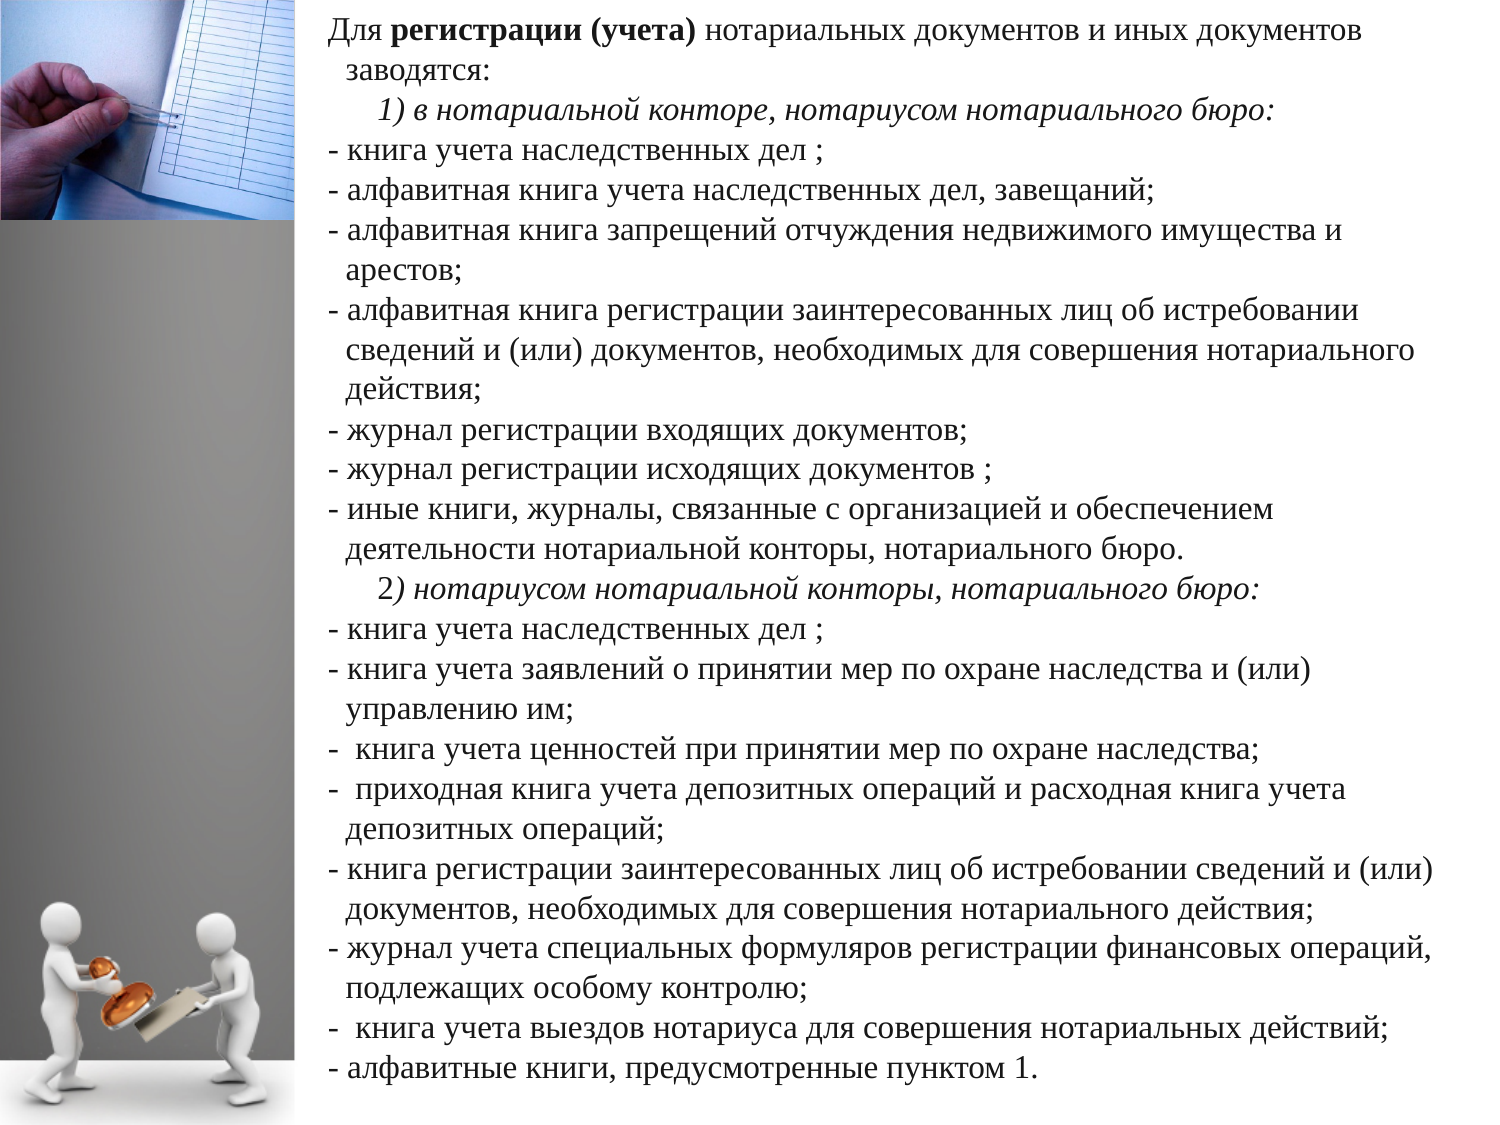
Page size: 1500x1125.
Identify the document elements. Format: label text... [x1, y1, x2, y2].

list Для регистрации (учета) нотариальных документов и иных документов заводятся: 1) в нотариальной конторе, нотариусом нотариального бюро: - книга учета наследственных дел ; - алфавитная книга учета наследственных дел, завещаний; - алфавитная книга запрещений отчуждения недвижимого имущества и арестов; - алфавитная книга регистрации заинтересованных лиц об истребовании сведений и (или) документов, необходимых для совершения нотариального действия; - журнал регистрации входящих документов; - журнал регистрации исходящих документов ; - иные книги, журналы, связанные с организацией и обеспечением деятельности нотариальной конторы, нотариального бюро. 2) нотариусом нотариальной конторы, нотариального бюро: - книга учета наследственных дел ; - книга учета заявлений о принятии мер по охране наследства и (или) управлению им; - книга учета ценностей при принятии мер по охране наследства; - приходная книга учета депозитных операций и расходная книга учета депозитных операций; - книга регистрации заинтересованных лиц об истребовании сведений и (или) документов, необходимых для совершения нотариального действия; - журнал учета специальных формуляров регистрации финансовых операций, подлежащих особому контролю; - книга учета выездов нотариуса для совершения нотариальных действий; - алфавитные книги, предусмотренные пунктом 1. [312, 0, 1463, 701]
picture [0, 0, 1500, 1125]
